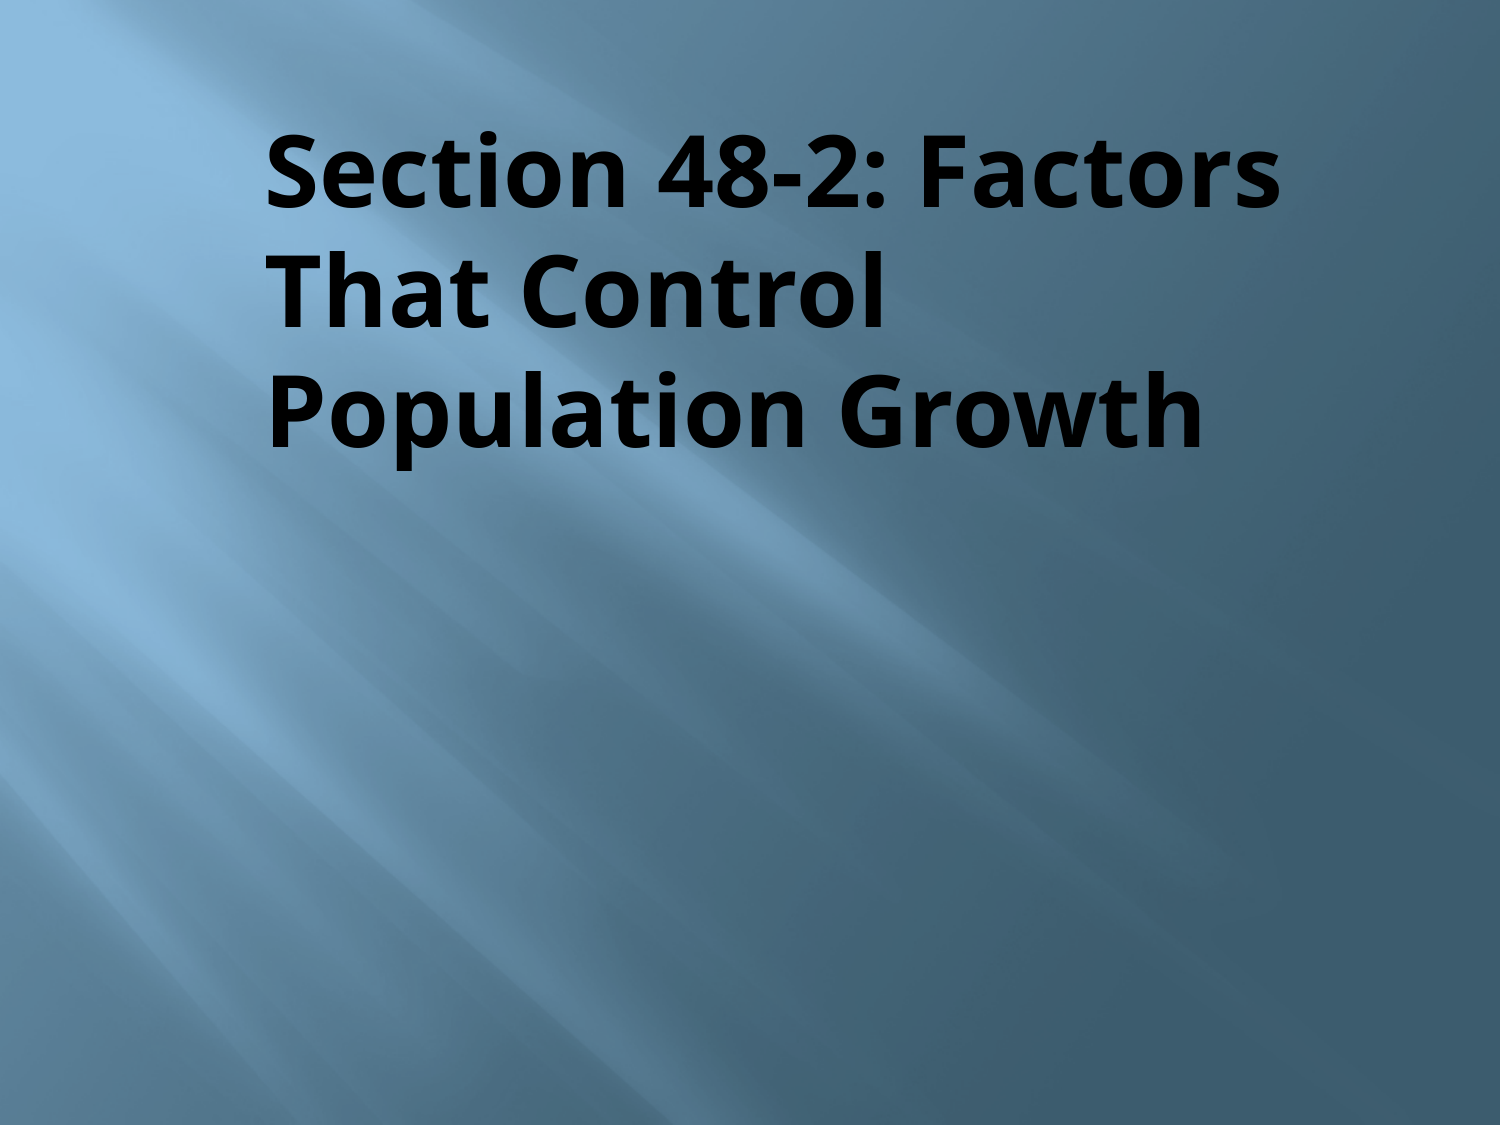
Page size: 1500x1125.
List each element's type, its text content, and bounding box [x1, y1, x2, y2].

title Section 48-2: Factors That Control Population Growth [249, 287, 1413, 588]
